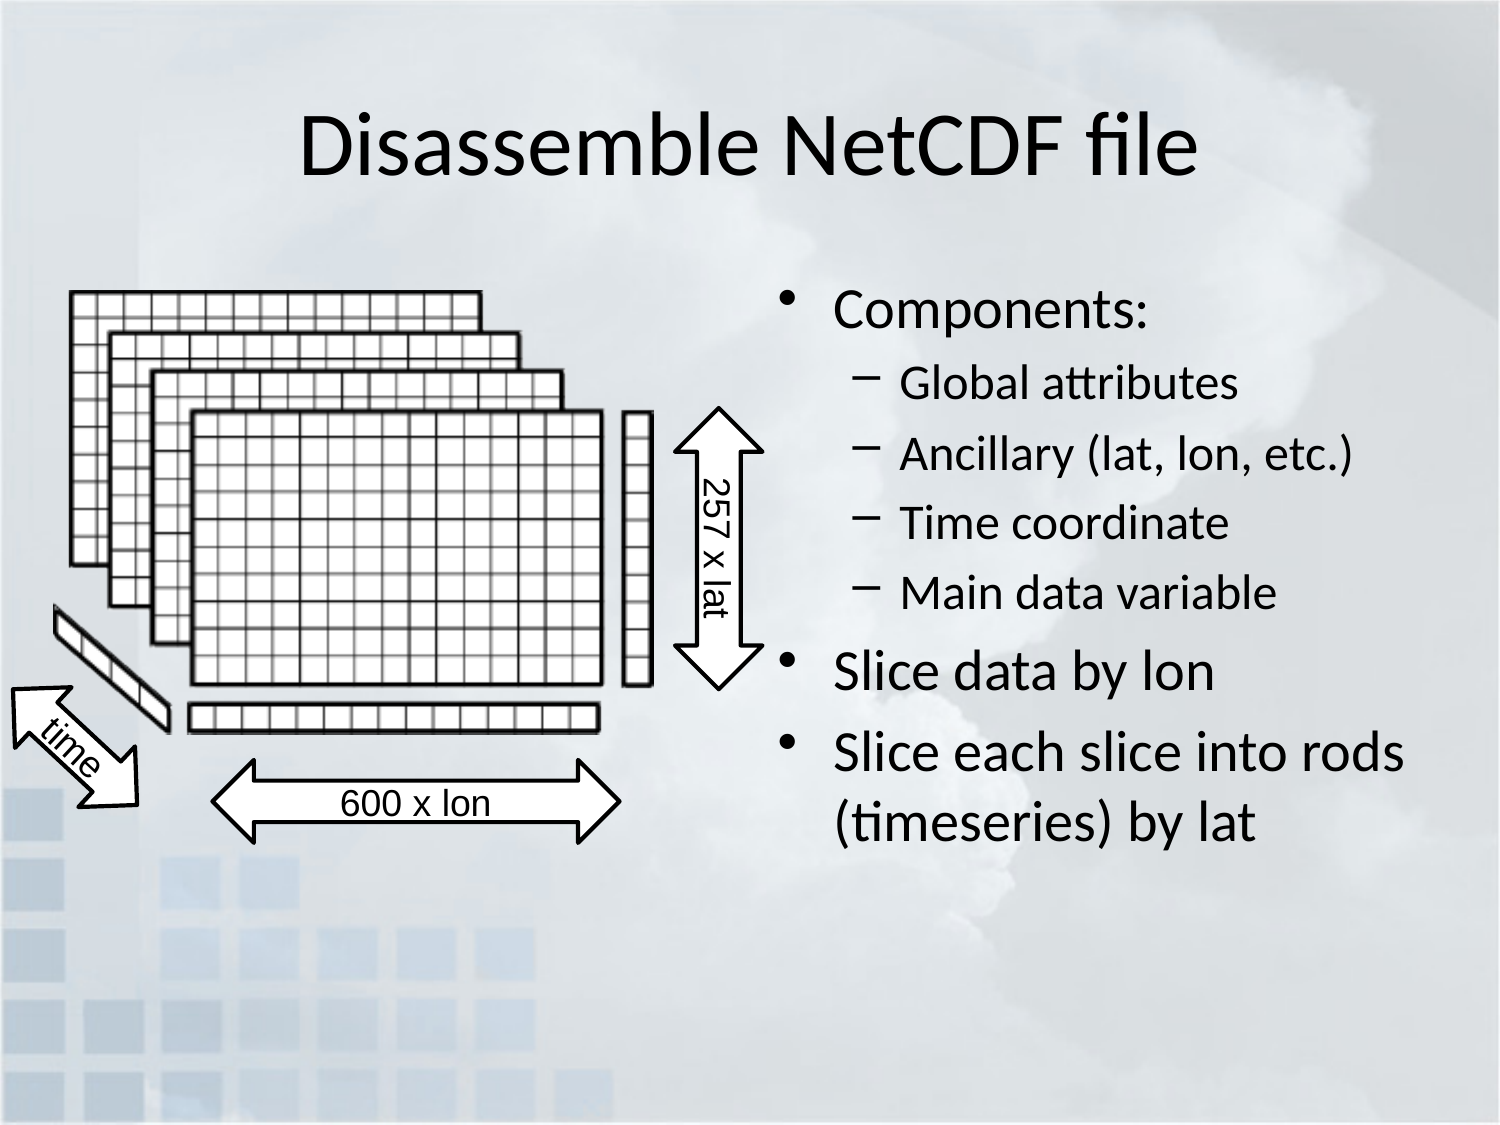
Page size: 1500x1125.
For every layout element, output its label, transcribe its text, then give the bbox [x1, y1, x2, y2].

text_box 600 x lon [210, 757, 622, 845]
text_box time [10, 685, 140, 810]
text_box 257 x lat [673, 405, 765, 692]
list Components: Global attributes Ancillary (lat, lon, etc.) Time coordinate Main data variable Slice data by lon Slice each slice into rods (timeseries) by lat [762, 262, 1426, 1006]
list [53, 290, 654, 735]
title Disassemble NetCDF file [74, 44, 1426, 233]
picture [0, 0, 1500, 1125]
